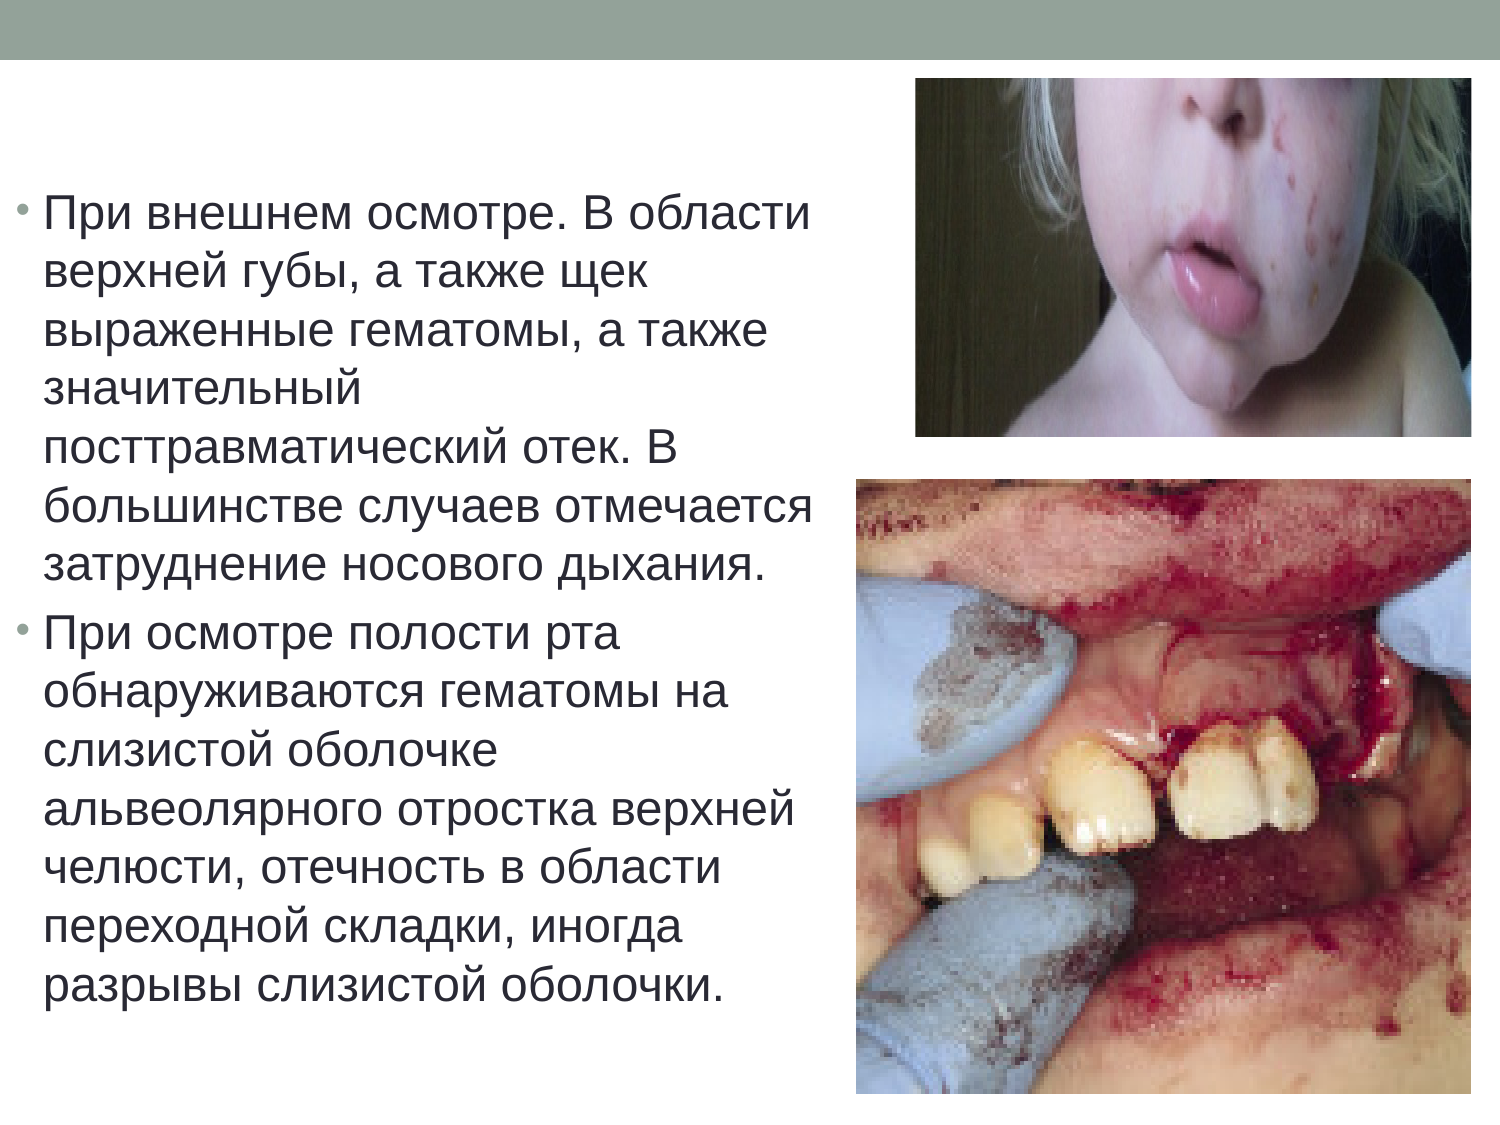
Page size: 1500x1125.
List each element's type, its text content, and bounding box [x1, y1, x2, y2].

picture [915, 77, 1472, 437]
list При внешнем осмотре. В области верхней губы, а также щек выраженные гематомы, а также значительный посттравматический отек. В большинстве случаев отмечается затруднение носового дыхания. При осмотре полости рта обнаруживаются гематомы на слизистой оболочке альвеолярного отростка верхней челюсти, отечность в области переходной складки, иногда разрывы слизистой оболочки. [0, 172, 850, 1034]
picture [855, 479, 1471, 1095]
